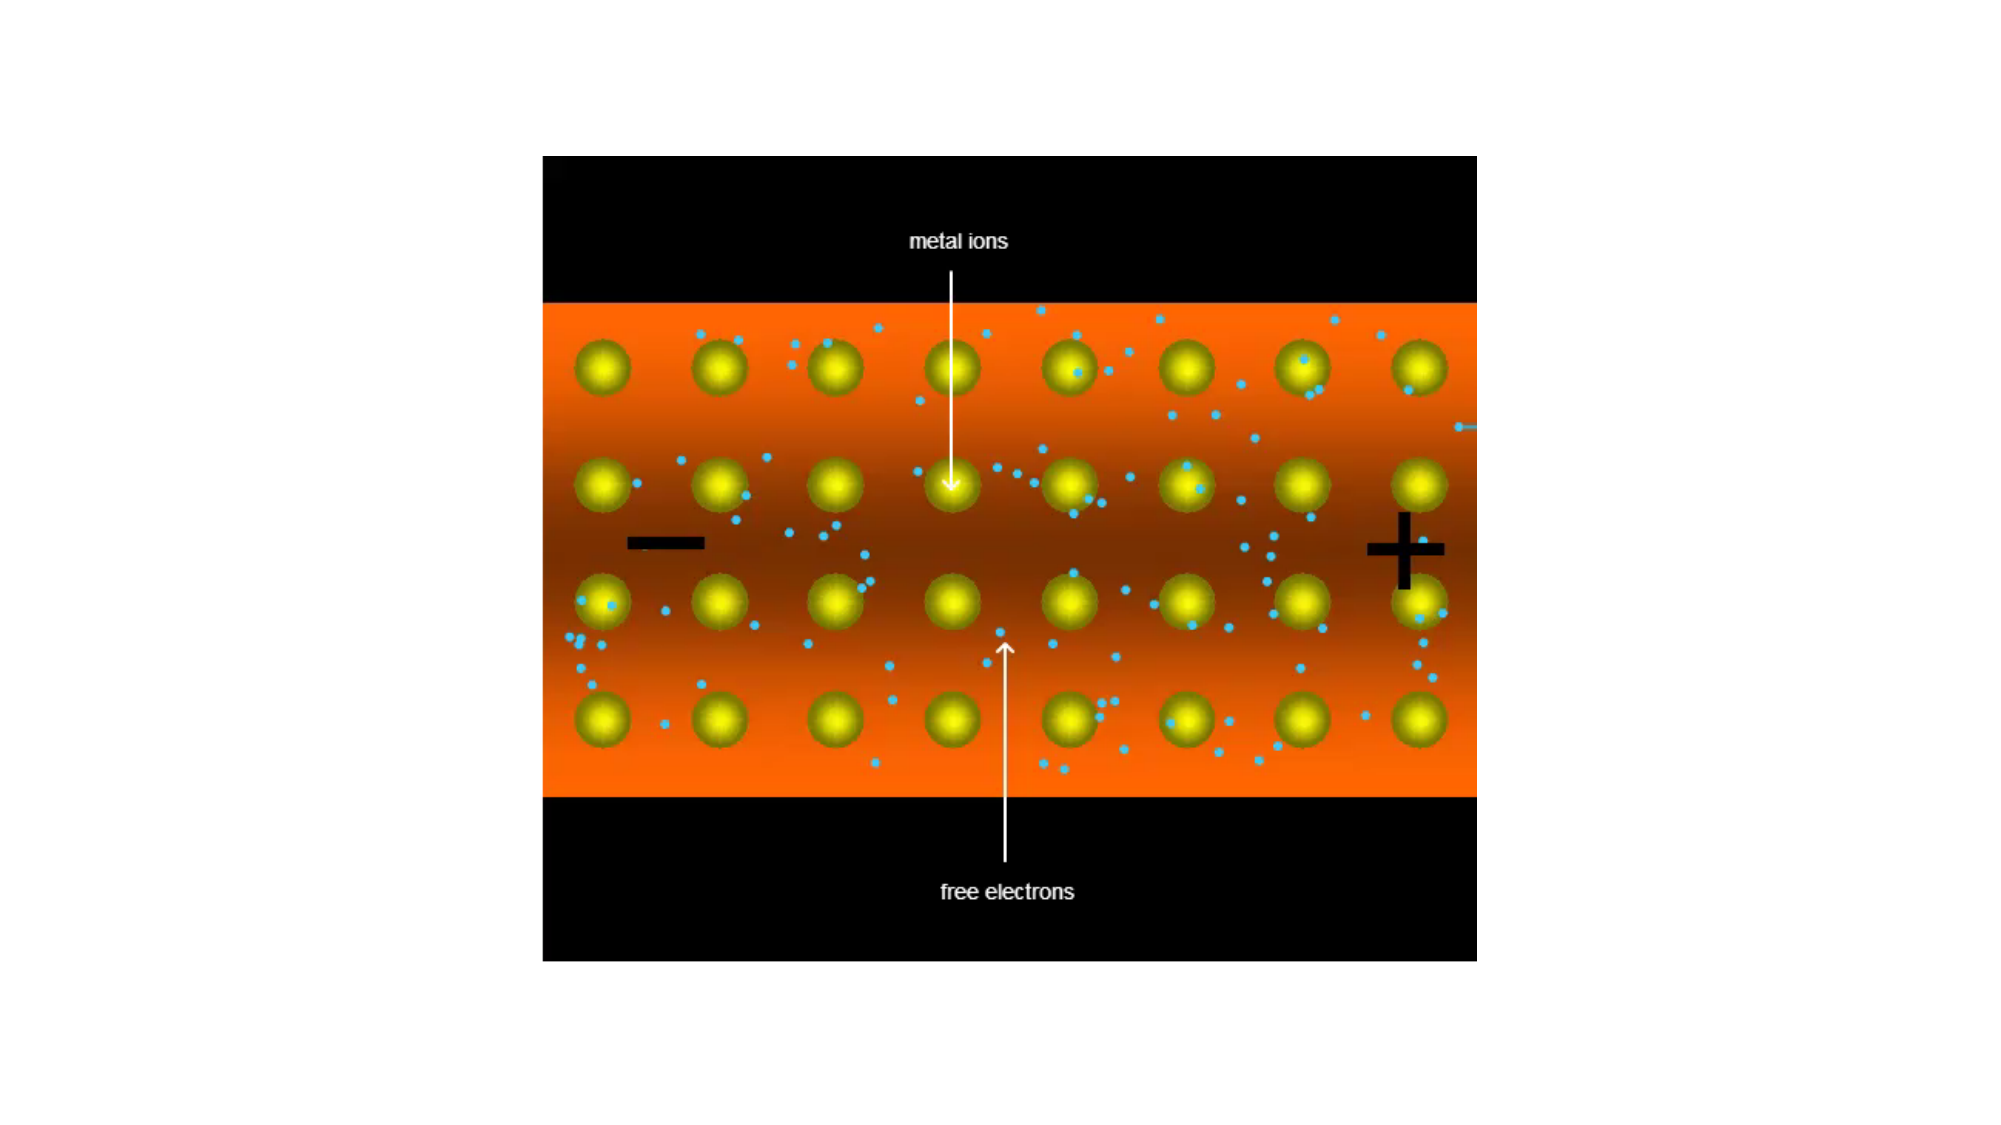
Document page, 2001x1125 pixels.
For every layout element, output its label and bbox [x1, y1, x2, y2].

text_box [539, 156, 1478, 975]
